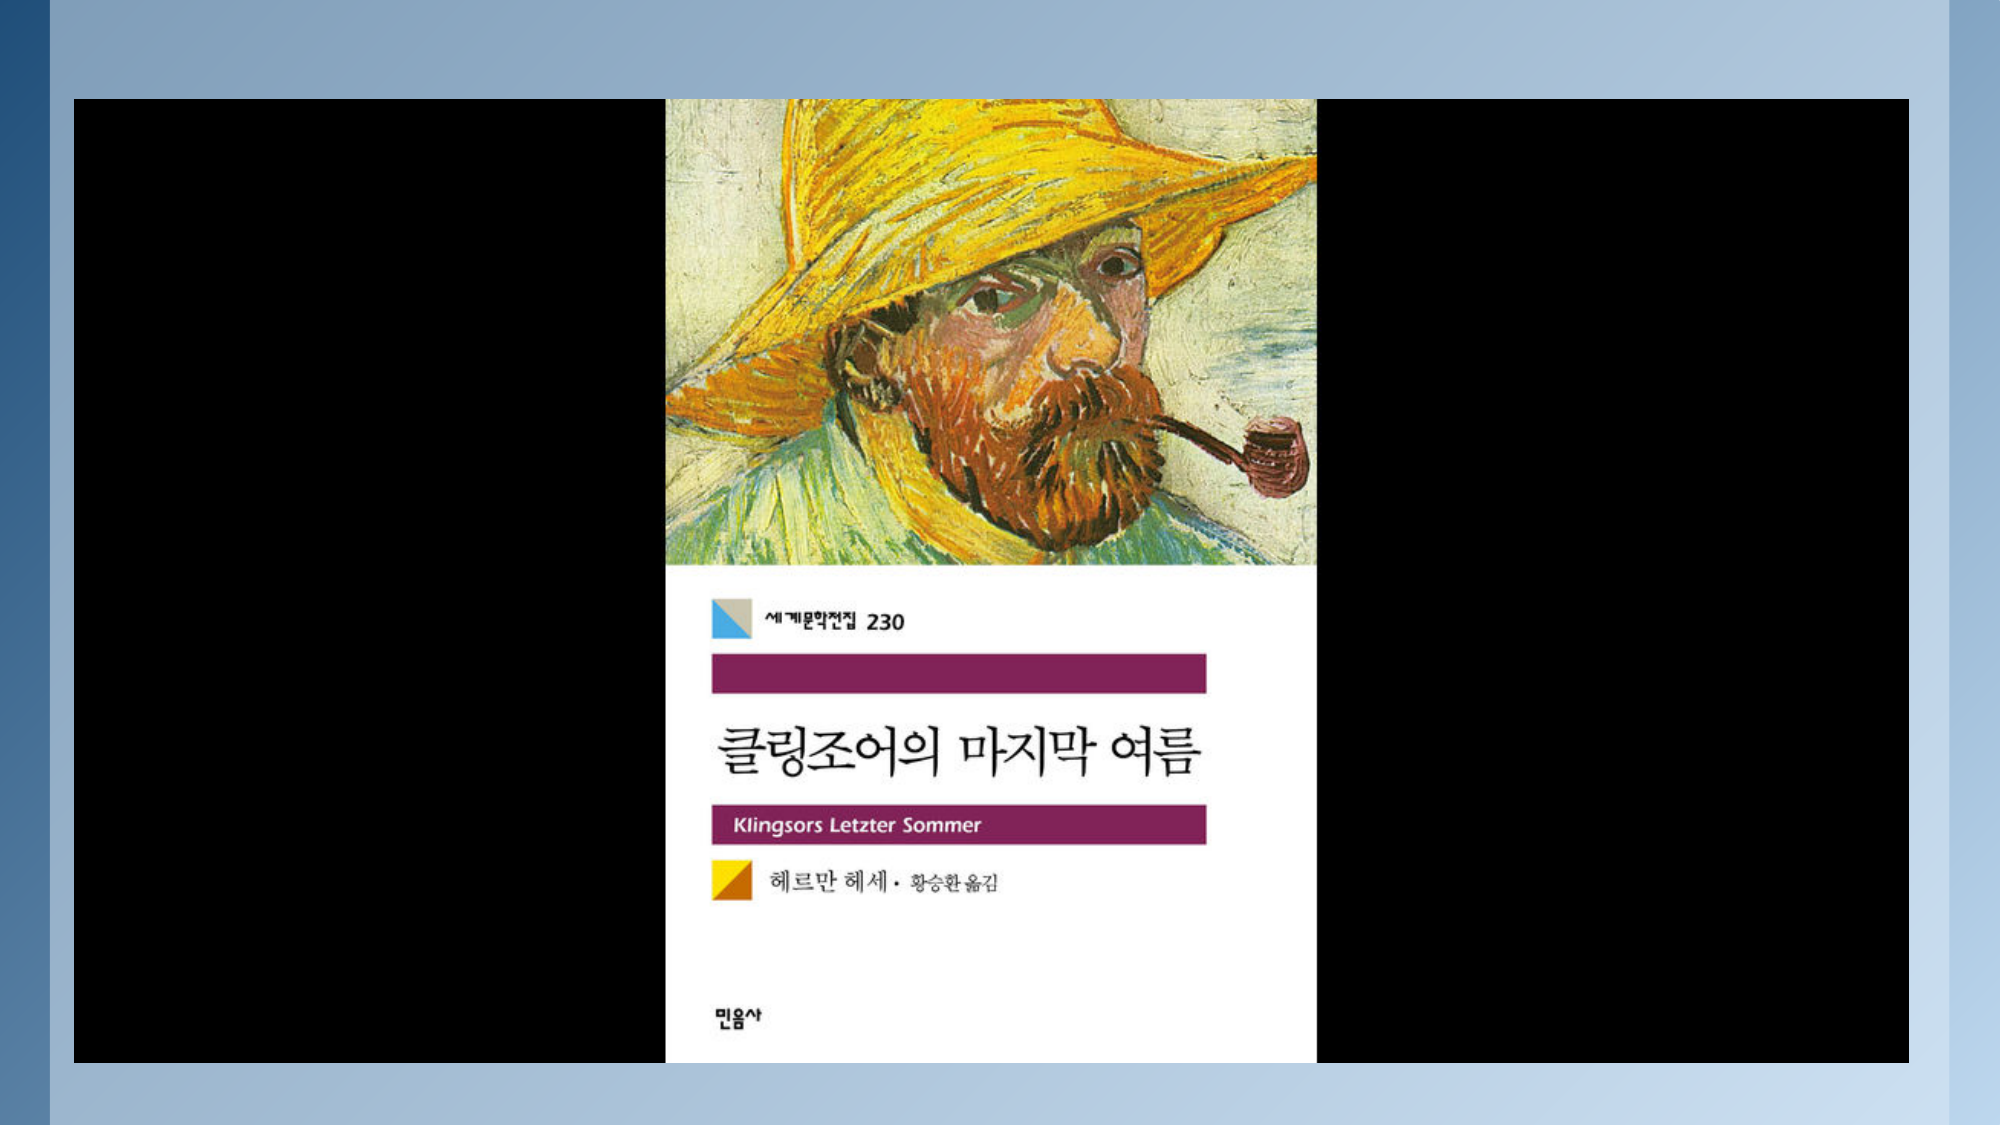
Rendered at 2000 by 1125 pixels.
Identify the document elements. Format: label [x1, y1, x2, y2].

picture [74, 99, 1909, 1063]
